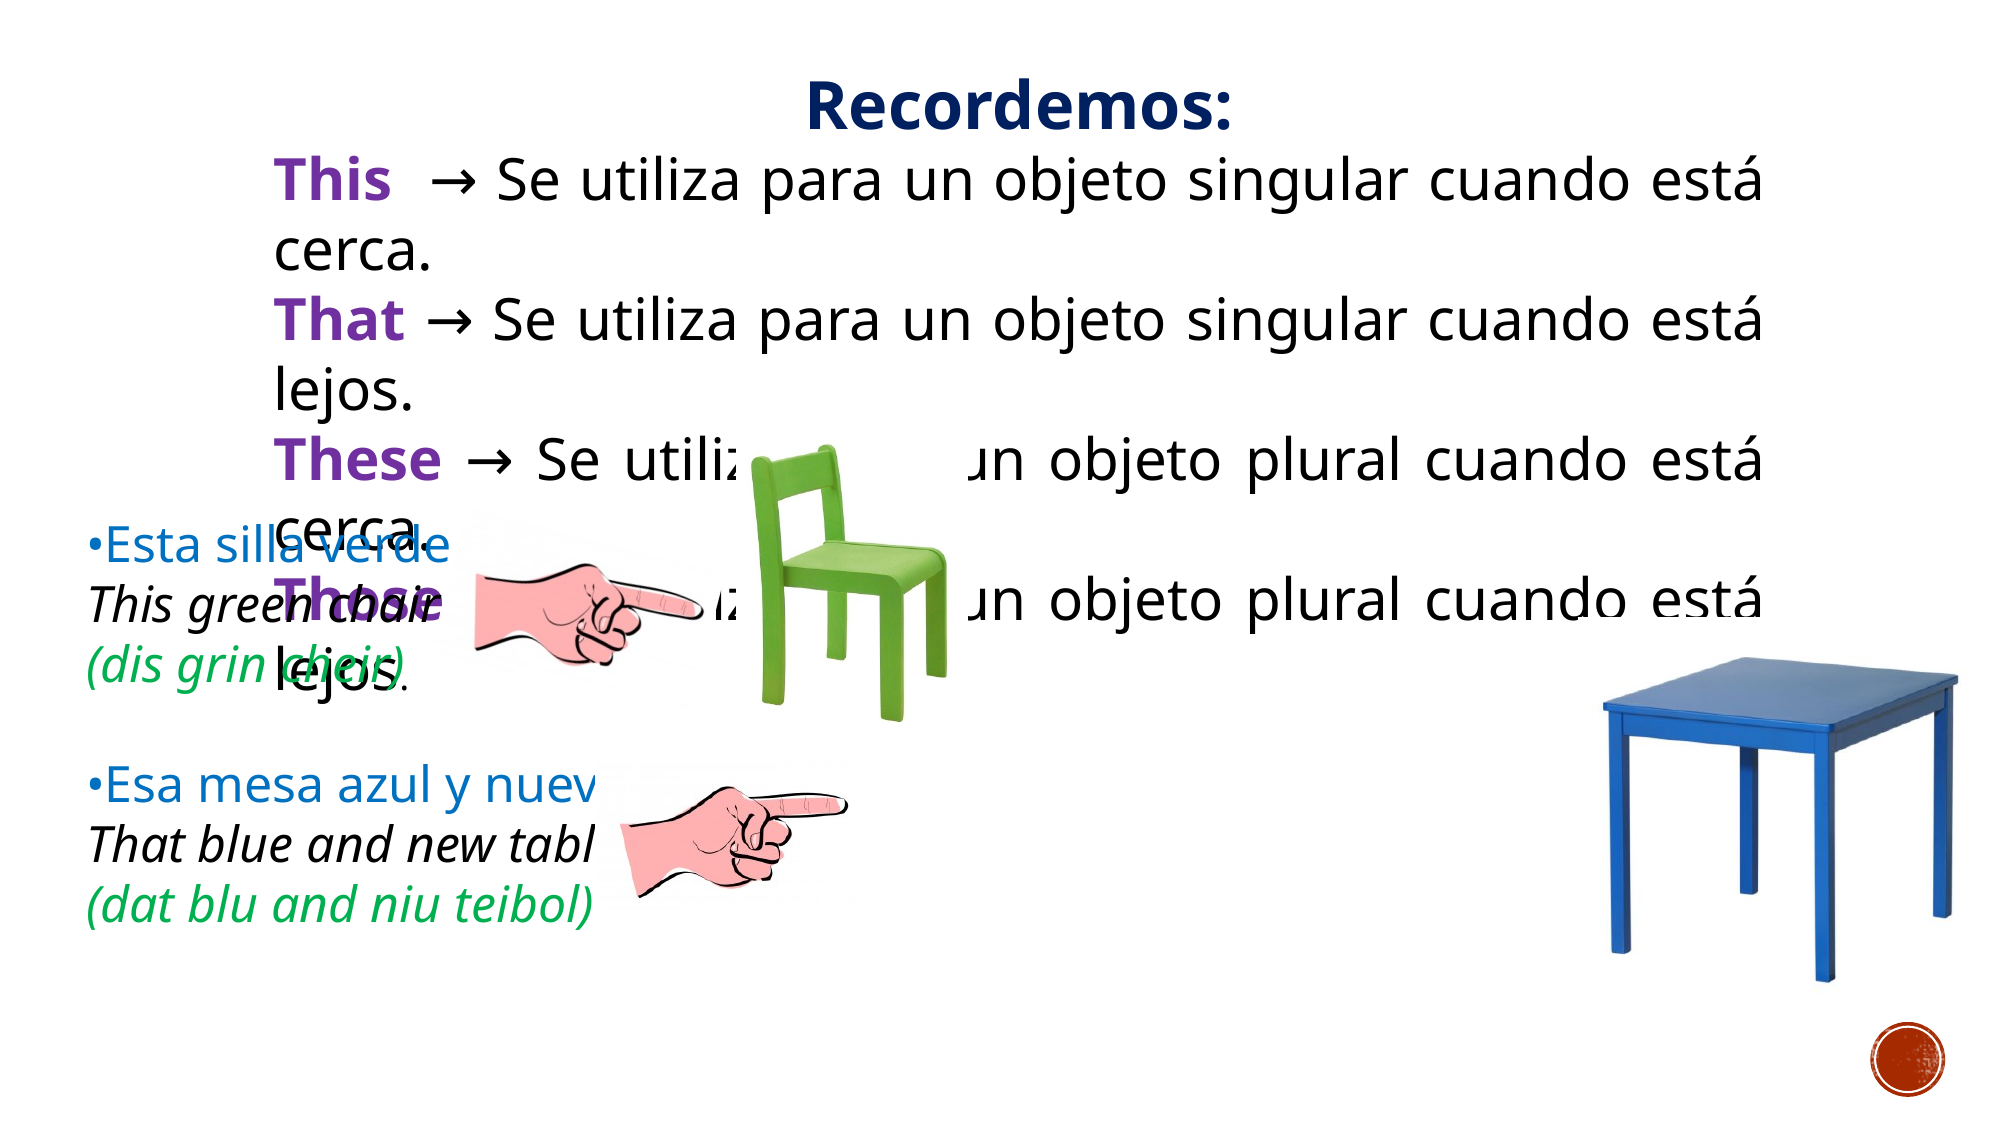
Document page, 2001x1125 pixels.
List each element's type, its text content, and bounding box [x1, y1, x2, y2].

picture [447, 540, 708, 685]
picture [1578, 617, 1983, 1022]
picture [595, 762, 859, 910]
text_box Recordemos: This → Se utiliza para un objeto singular cuando está cerca. That → Se utiliza para un objeto singular cuando está lejos. These → Se utiliza para un objeto plural cuando está cerca. Those → Se utiliza para un objeto plural cuando está lejos. [258, 55, 1781, 710]
picture [736, 438, 968, 725]
text_box •Esta silla verde This green chair (dis grin cheir) •Esa mesa azul y nueva. That blue and new table. (dat blu and niu teibol) [71, 505, 737, 1001]
